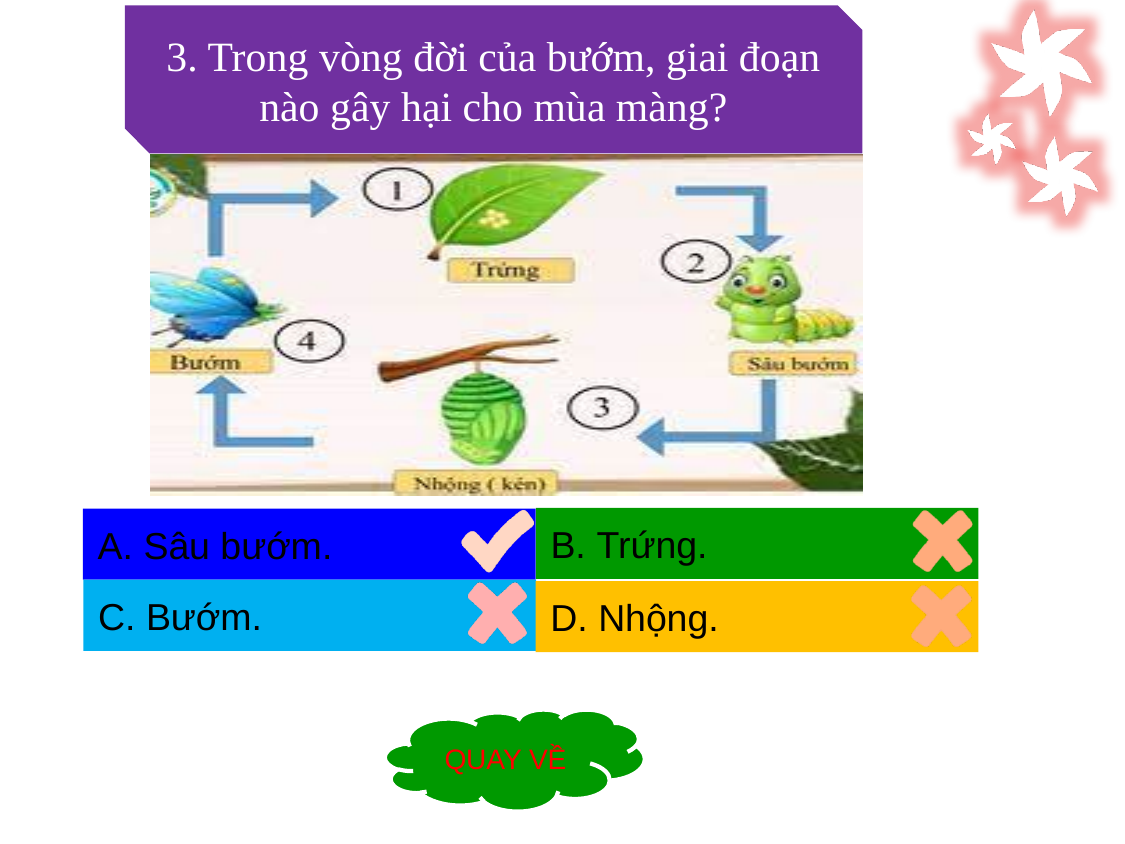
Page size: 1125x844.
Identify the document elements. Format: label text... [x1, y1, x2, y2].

picture [903, 508, 979, 575]
text_box QUAY VỀ [382, 707, 647, 814]
picture [967, 9, 1093, 167]
text_box C. Bướm. [81, 578, 456, 653]
picture [457, 507, 540, 574]
picture [149, 154, 863, 496]
picture [902, 582, 978, 649]
picture [469, 583, 526, 643]
text_box D. Nhộng. [534, 579, 901, 654]
picture [1022, 136, 1098, 219]
text_box B. Trứng. [539, 506, 980, 579]
text_box 3. Trong vòng đời của bướm, giai đoạn nào gây hại cho mùa màng? [122, 3, 865, 156]
text_box A. Sâu bướm. [81, 506, 457, 578]
